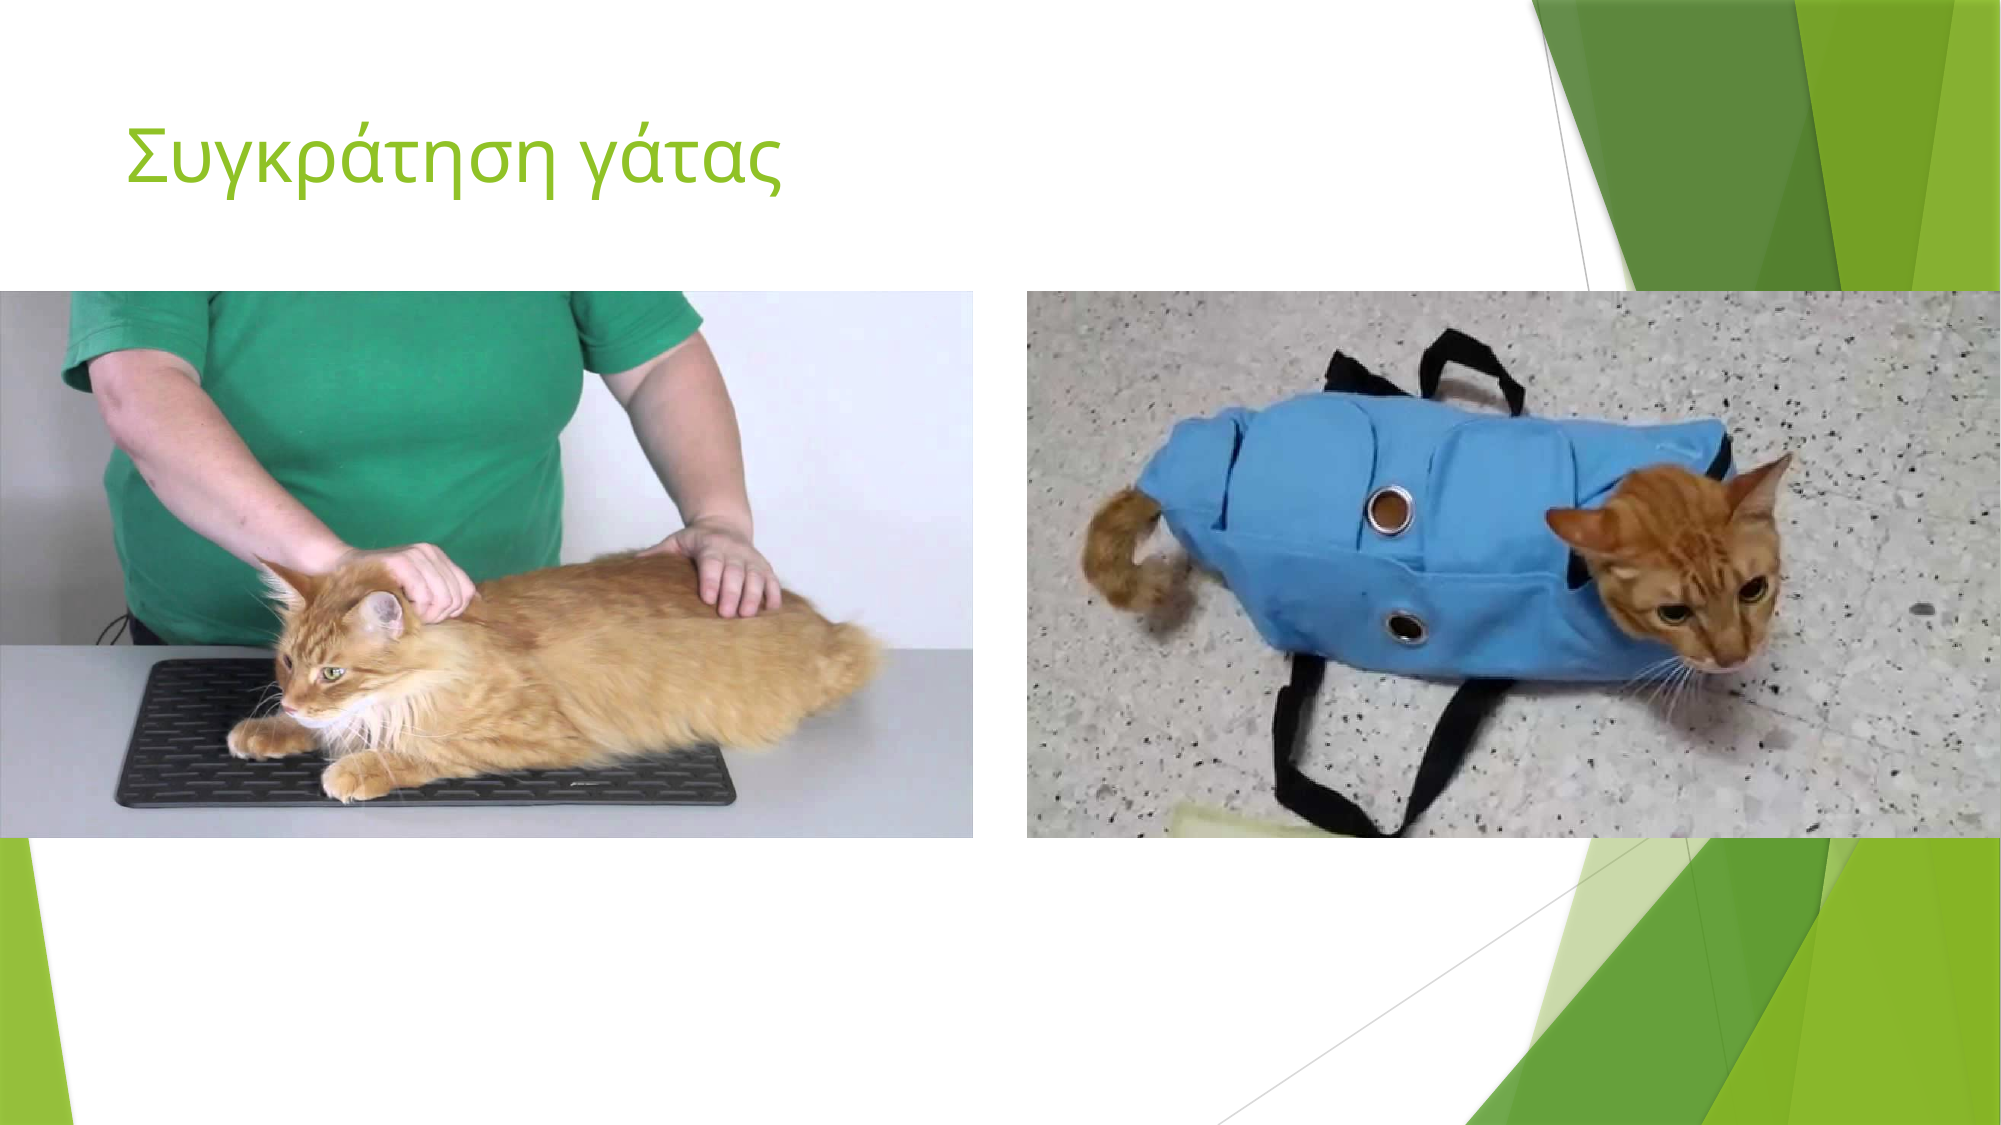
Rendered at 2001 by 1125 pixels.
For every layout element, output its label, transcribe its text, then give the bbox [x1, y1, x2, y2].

picture [1026, 290, 2000, 839]
picture [0, 290, 973, 839]
title Συγκράτηση γάτας [111, 99, 1522, 317]
